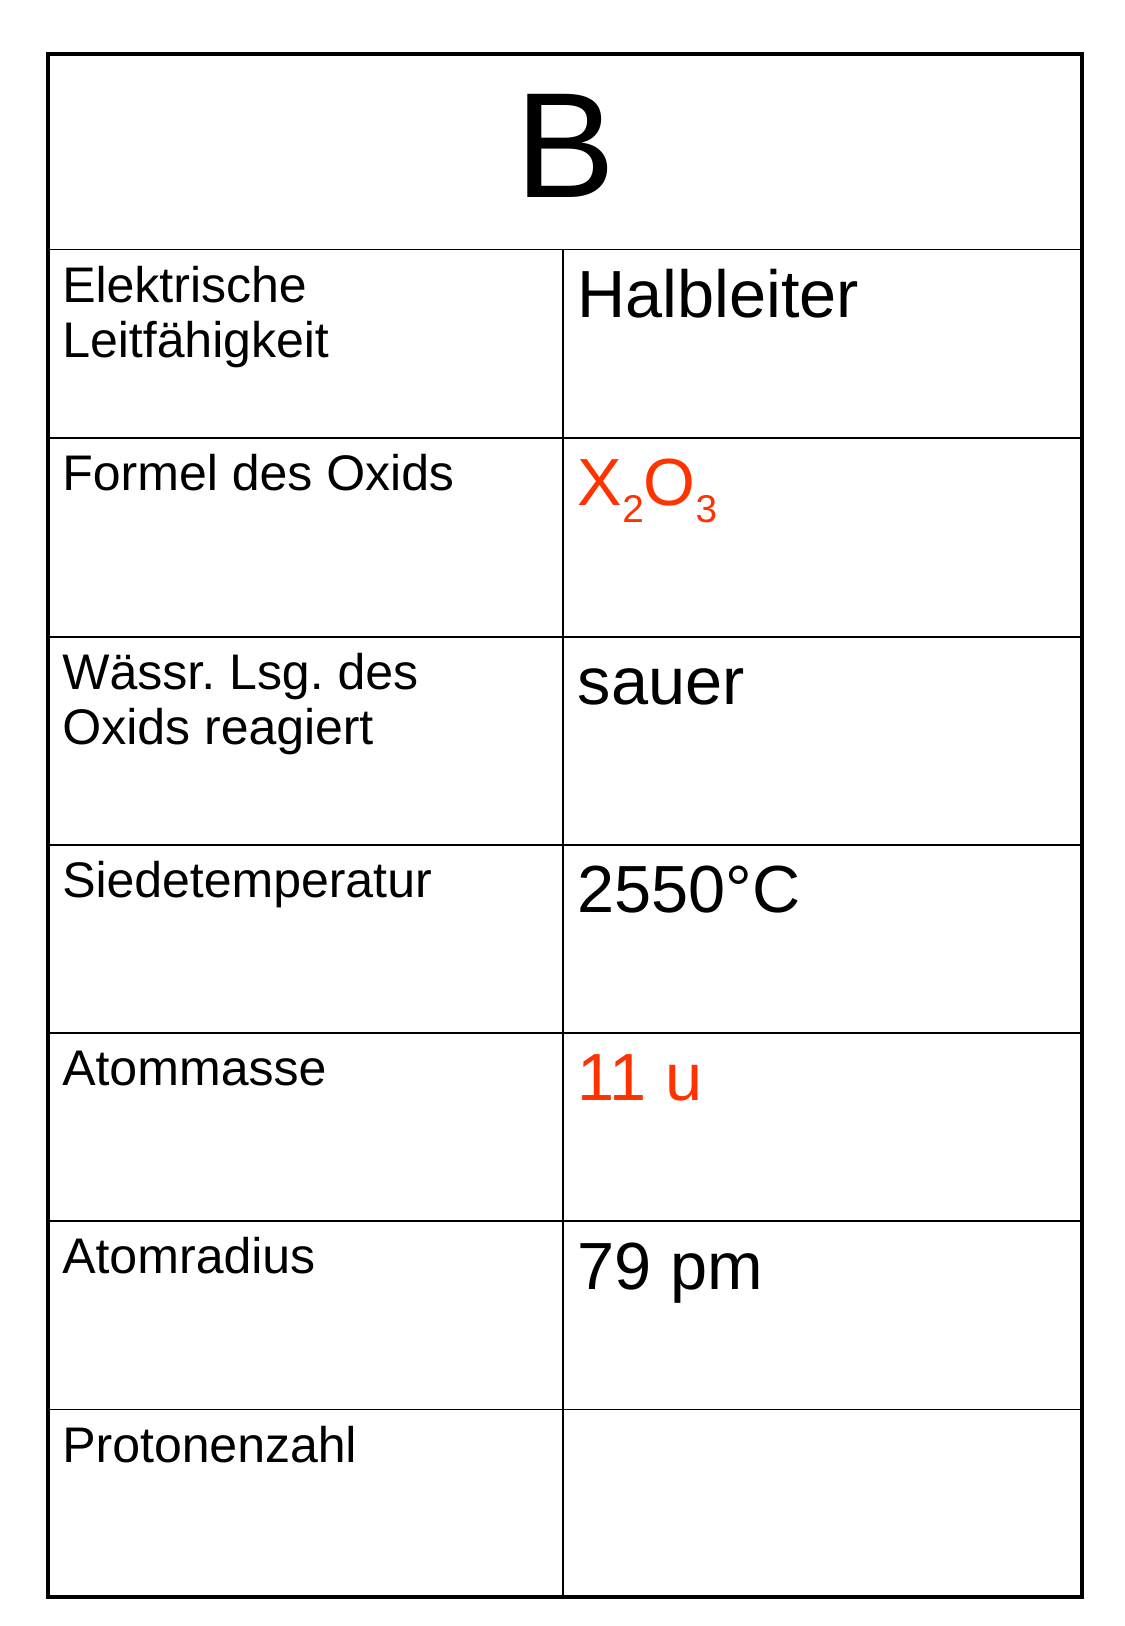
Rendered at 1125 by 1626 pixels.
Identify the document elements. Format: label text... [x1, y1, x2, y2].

table_cell Protonenzahl [50, 1410, 562, 1595]
table_cell Siedetemperatur [50, 846, 562, 1032]
table_cell 11 u [564, 1034, 1080, 1220]
table_cell Halbleiter [564, 250, 1080, 437]
table_cell Wässr. Lsg. des Oxids reagiert [50, 638, 562, 844]
table_cell 79 pm [564, 1222, 1080, 1409]
table_cell [564, 1410, 1080, 1595]
table_cell Atomradius [50, 1222, 562, 1409]
table_cell Elektrische Leitfähigkeit [50, 250, 562, 437]
table_cell sauer [564, 638, 1080, 844]
table_cell Atommasse [50, 1034, 562, 1220]
table_cell 2550°C [564, 846, 1080, 1032]
table_header B [50, 56, 1080, 249]
table_cell X2O3 [564, 439, 1080, 636]
table_cell Formel des Oxids [50, 439, 562, 636]
